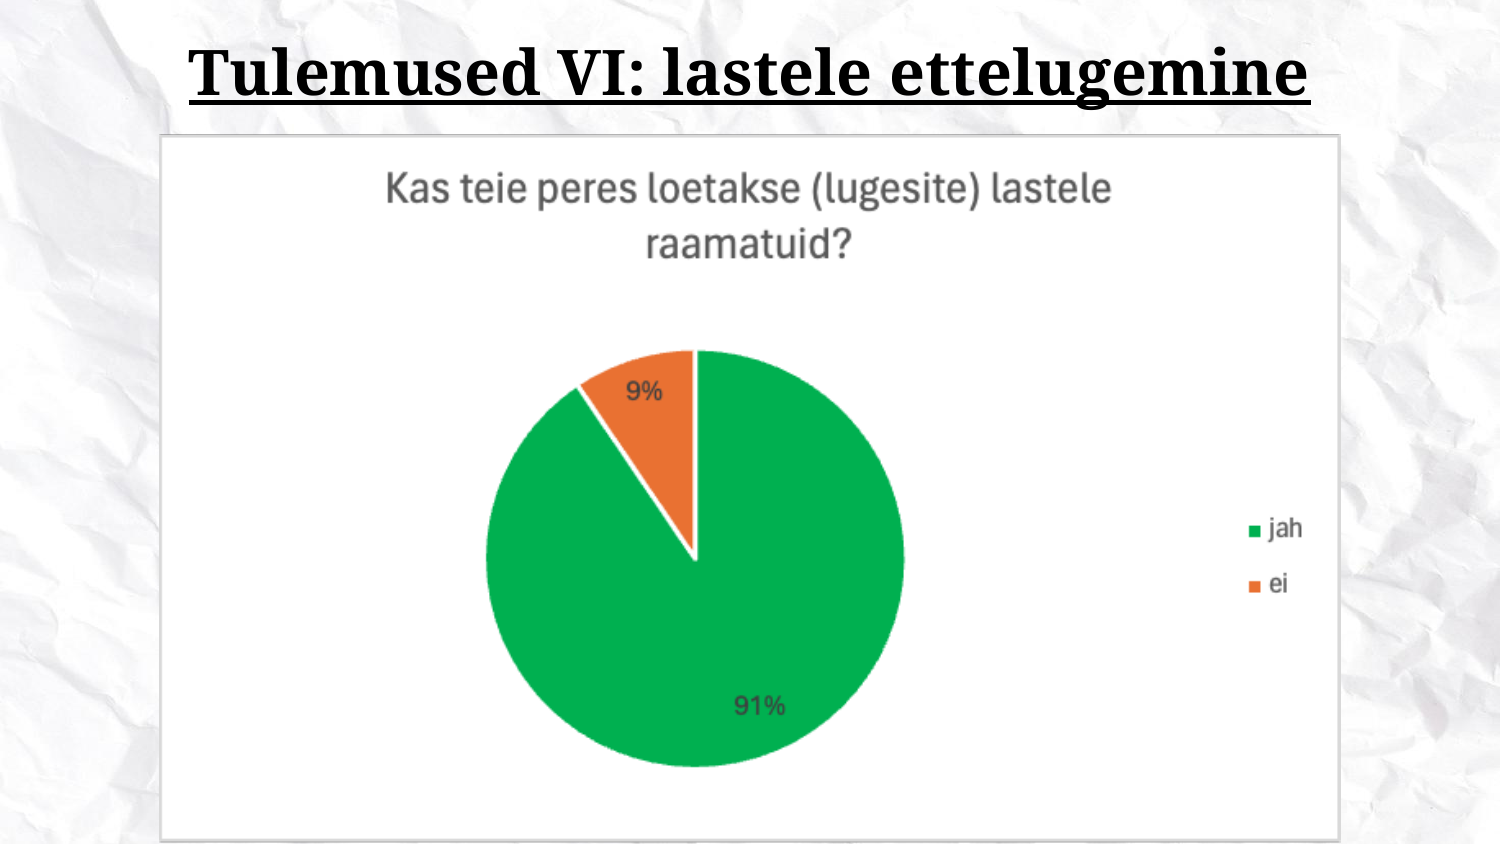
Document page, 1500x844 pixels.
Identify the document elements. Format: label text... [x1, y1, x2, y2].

picture [0, 0, 1500, 844]
title Tulemused VI: lastele ettelugemine [51, 17, 1449, 112]
